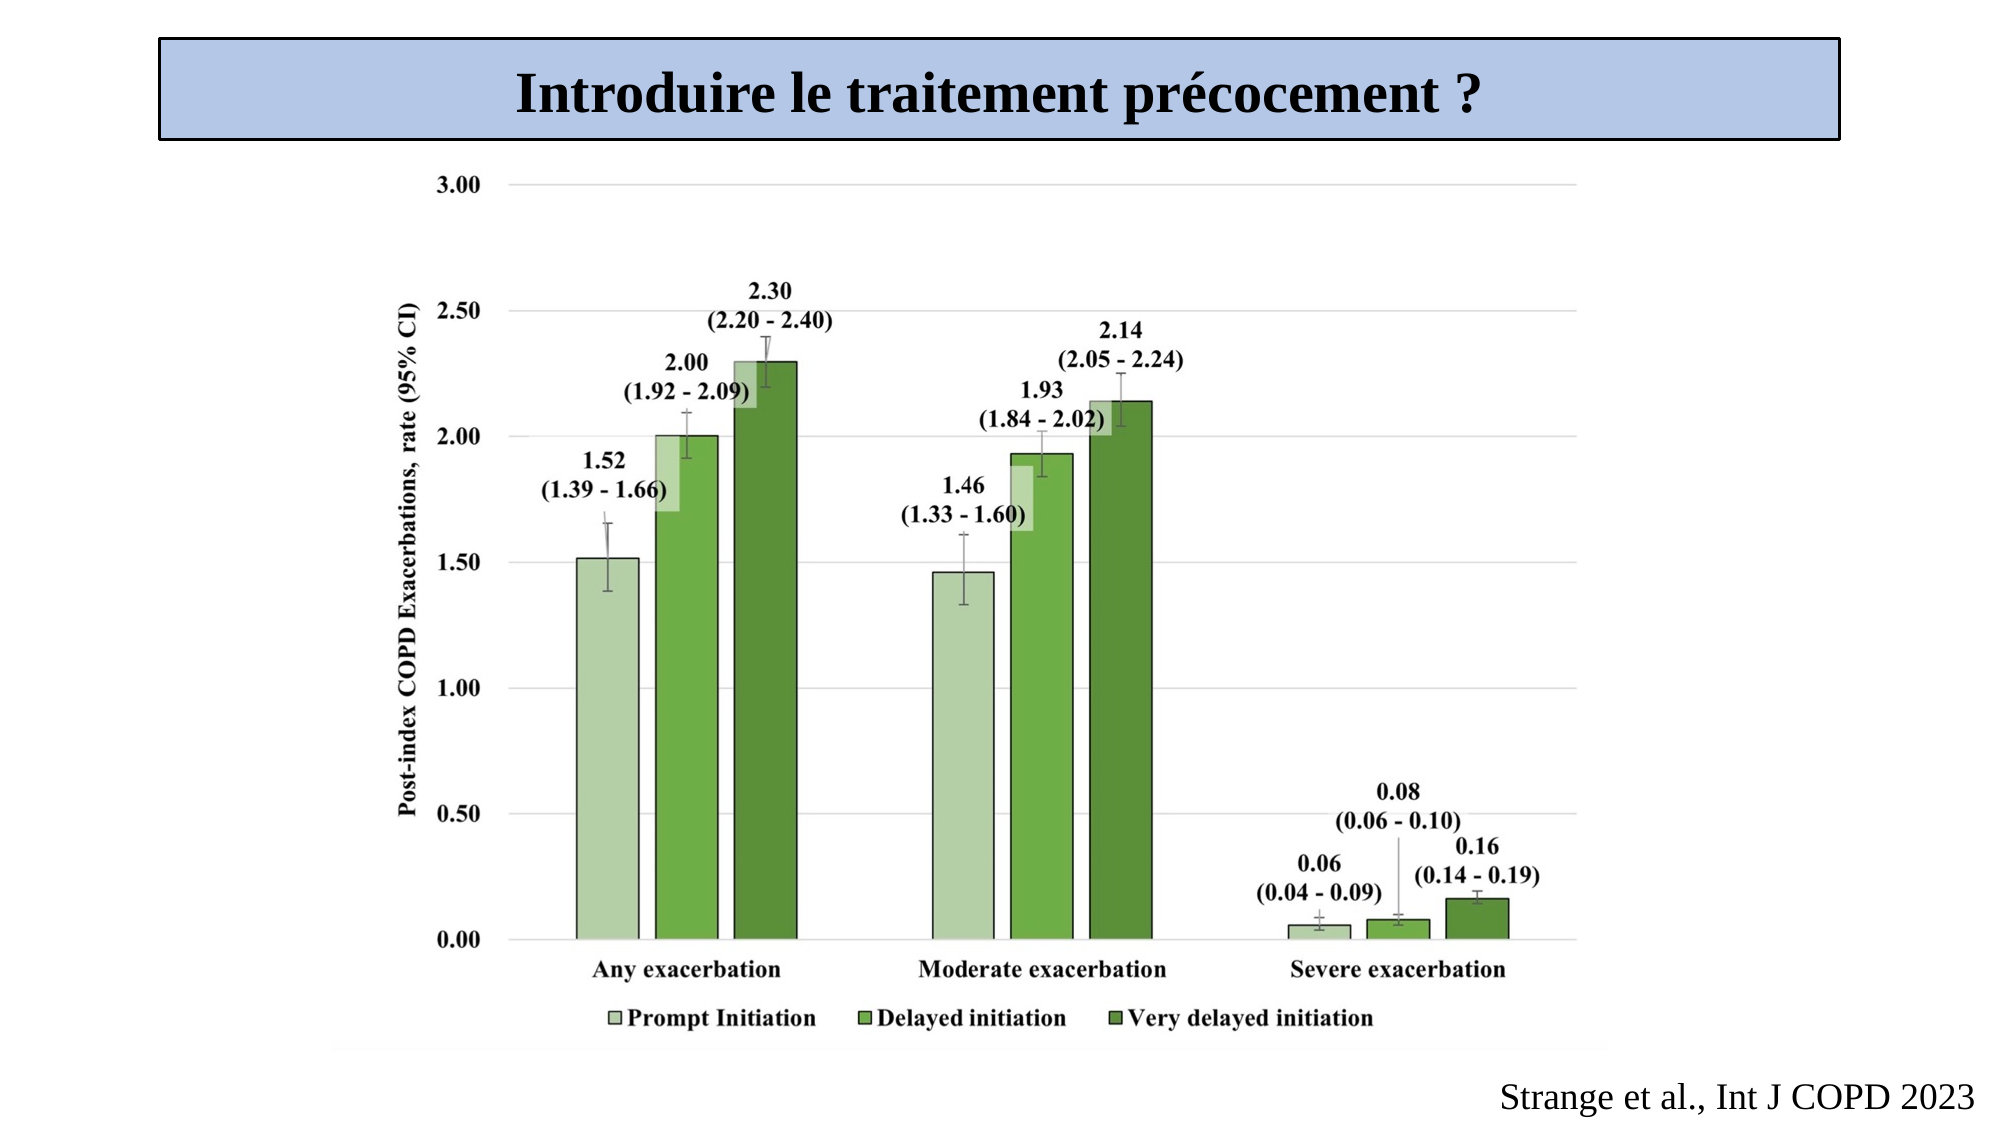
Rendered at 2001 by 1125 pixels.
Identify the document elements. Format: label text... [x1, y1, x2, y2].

picture [331, 153, 1607, 1051]
text_box Strange et al., Int J COPD 2023 [1030, 1064, 2000, 1125]
text_box Introduire le traitement précocement ? [159, 38, 1840, 140]
